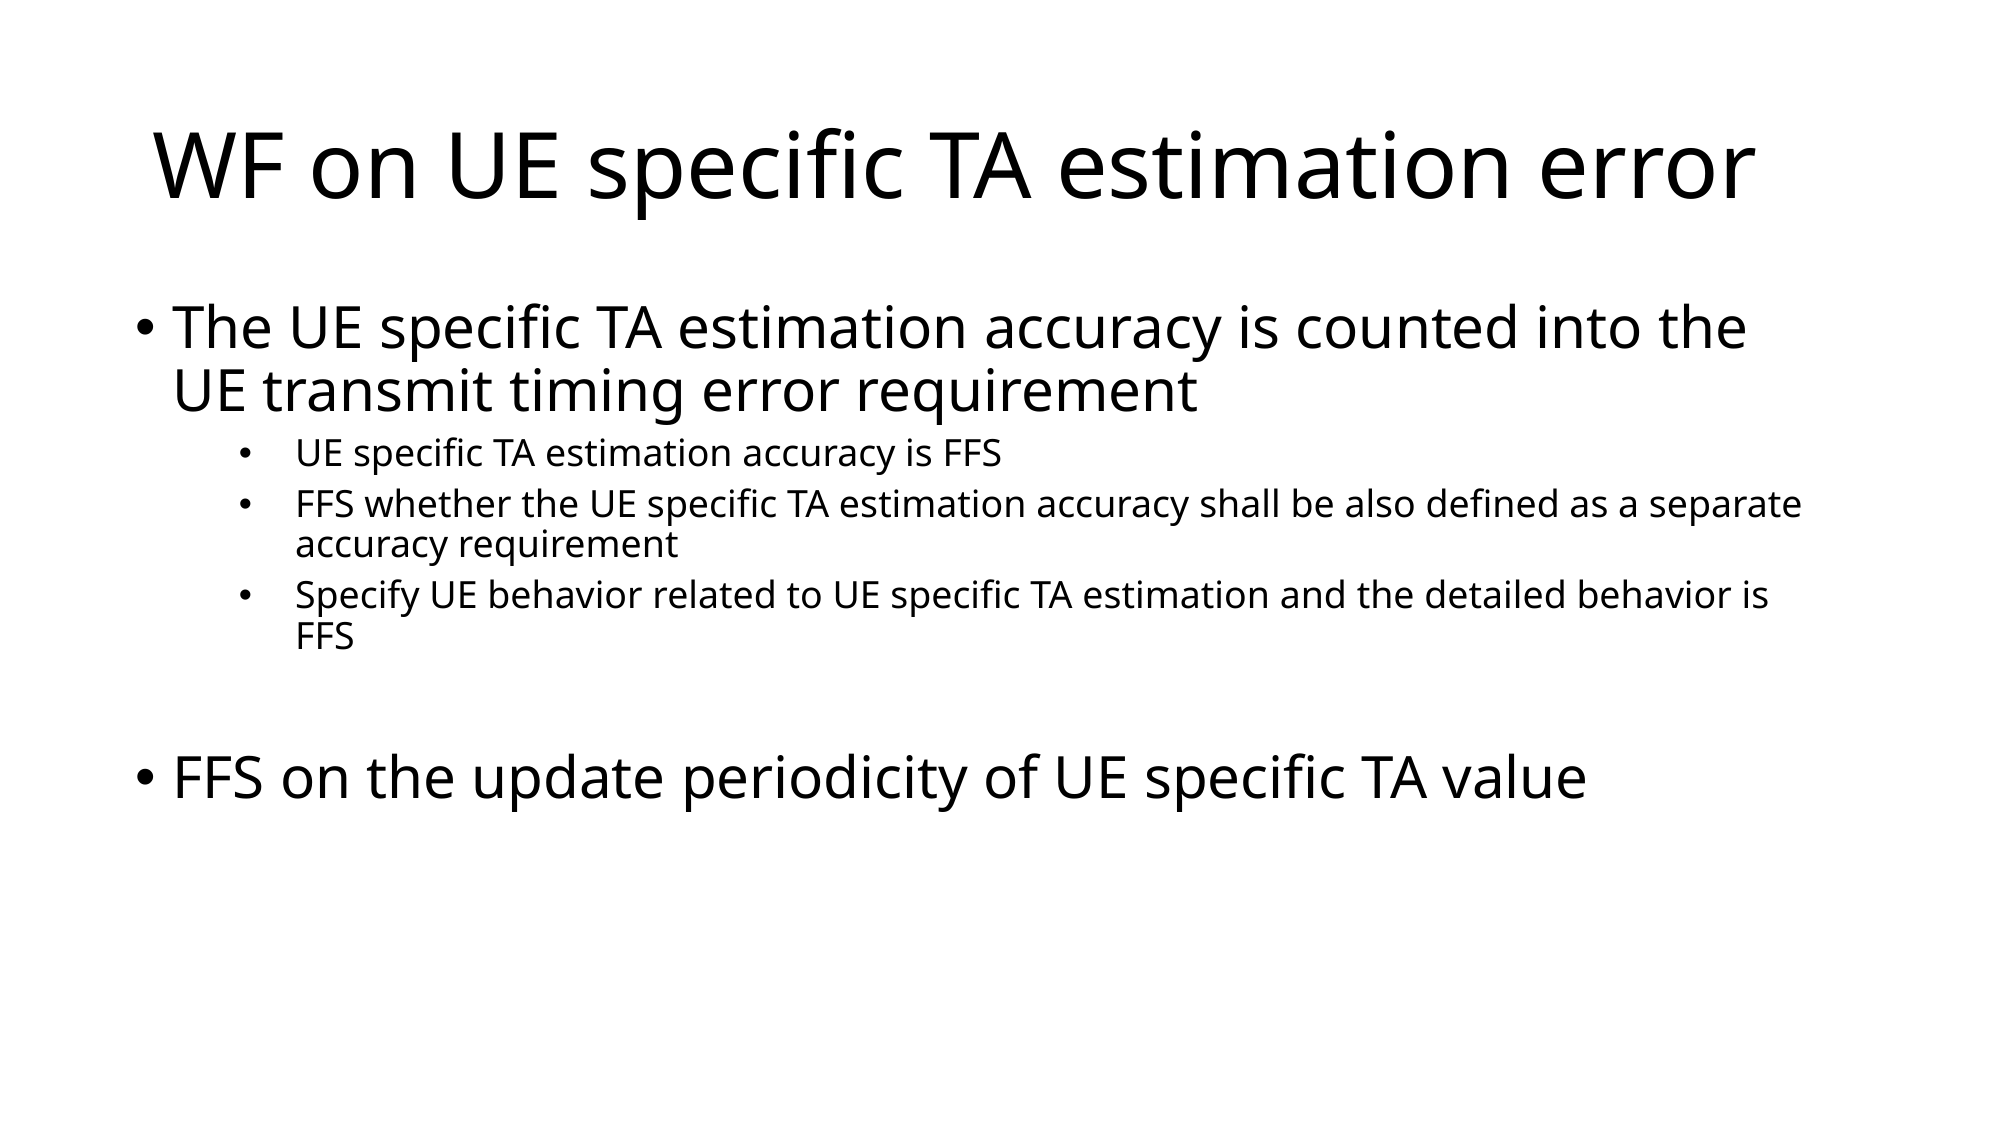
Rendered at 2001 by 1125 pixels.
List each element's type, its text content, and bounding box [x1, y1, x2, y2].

list The UE specific TA estimation accuracy is counted into the UE transmit timing error requirement UE specific TA estimation accuracy is FFS FFS whether the UE specific TA estimation accuracy shall be also defined as a separate accuracy requirement Specify UE behavior related to UE specific TA estimation and the detailed behavior is FFS FFS on the update periodicity of UE specific TA value [120, 290, 1831, 946]
title WF on UE specific TA estimation error [137, 59, 1863, 278]
